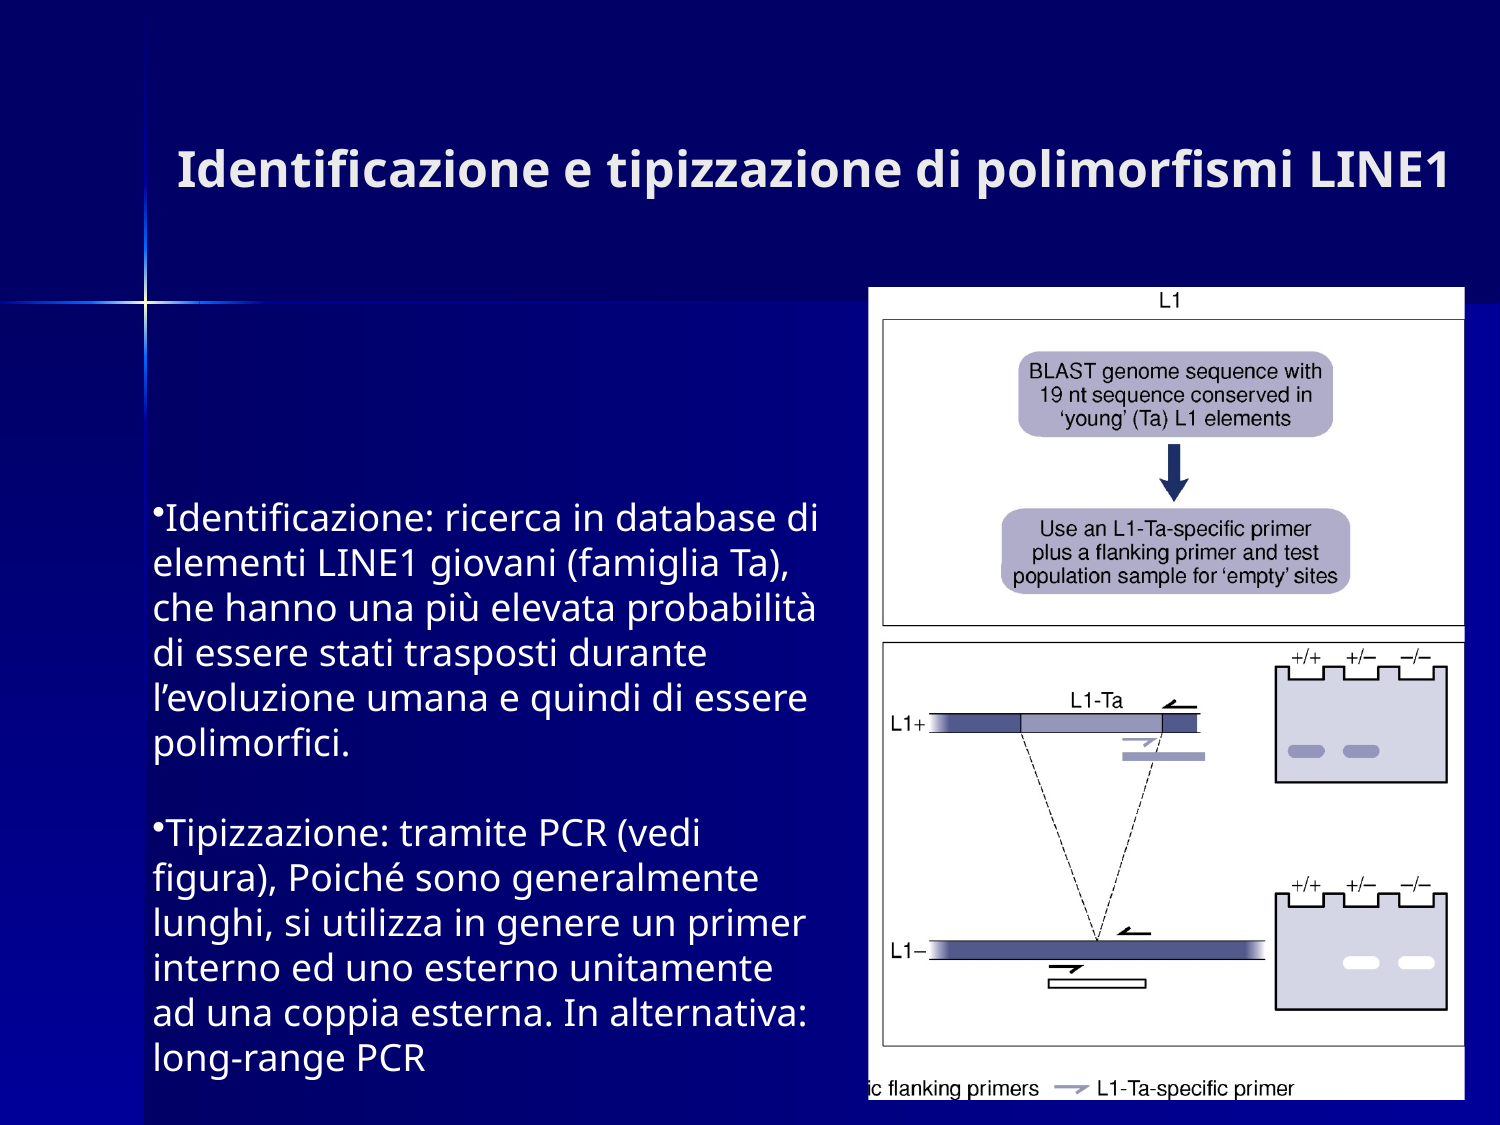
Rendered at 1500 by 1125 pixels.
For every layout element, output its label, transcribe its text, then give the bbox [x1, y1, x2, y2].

text_box Identificazione e tipizzazione di polimorfismi LINE1 [162, 49, 1500, 285]
picture [868, 287, 1465, 1101]
text_box Identificazione: ricerca in database di elementi LINE1 giovani (famiglia Ta), che hanno una più elevata probabilità di essere stati trasposti durante l’evoluzione umana e quindi di essere polimorfici. Tipizzazione: tramite PCR (vedi figura), Poiché sono generalmente lunghi, si utilizza in genere un primer interno ed uno esterno unitamente ad una coppia esterna. In alternativa: long-range PCR [137, 486, 841, 1087]
